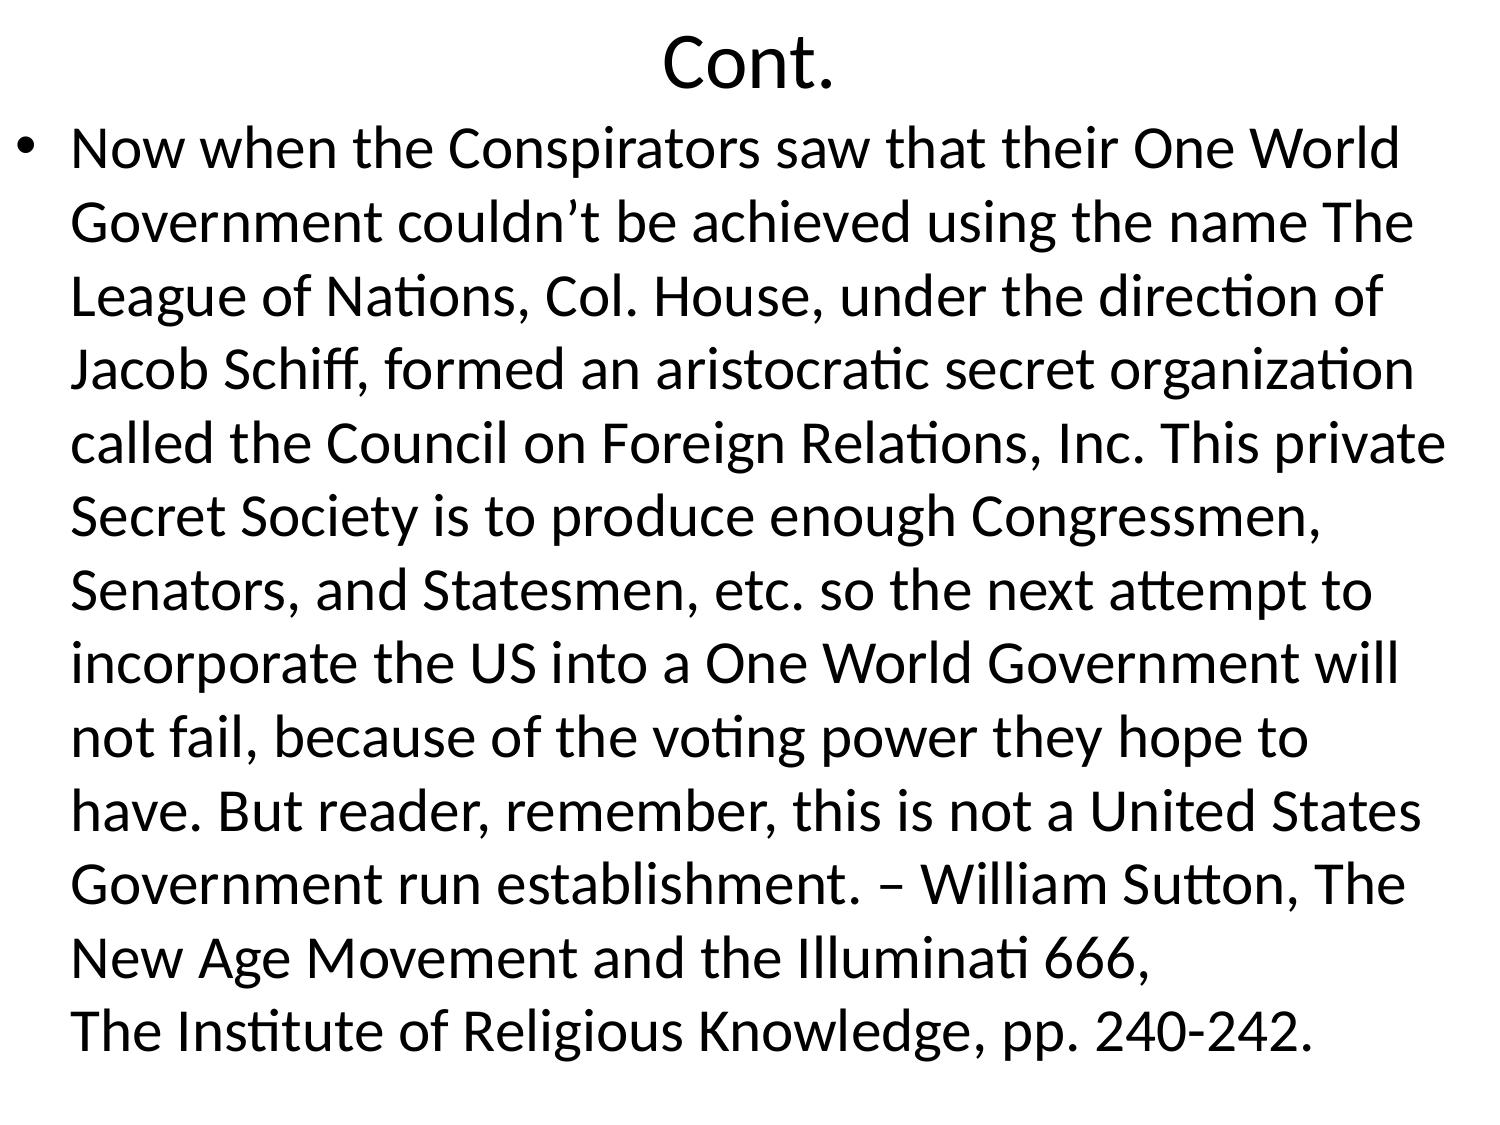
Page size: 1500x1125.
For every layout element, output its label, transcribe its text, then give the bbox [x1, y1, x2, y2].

title Cont. [75, 0, 1425, 99]
list Now when the Conspirators saw that their One World Government couldn’t be achieved using the name The League of Nations, Col. House, under the direction of Jacob Schiff, formed an aristocratic secret organization called the Council on Foreign Relations, Inc. This private Secret Society is to produce enough Congressmen, Senators, and Statesmen, etc. so the next attempt to incorporate the US into a One World Government will not fail, because of the voting power they hope to have. But reader, remember, this is not a United States Government run establishment. – William Sutton, The New Age Movement and the Illuminati 666, The Institute of Religious Knowledge, pp. 240-242. [0, 99, 1500, 1125]
